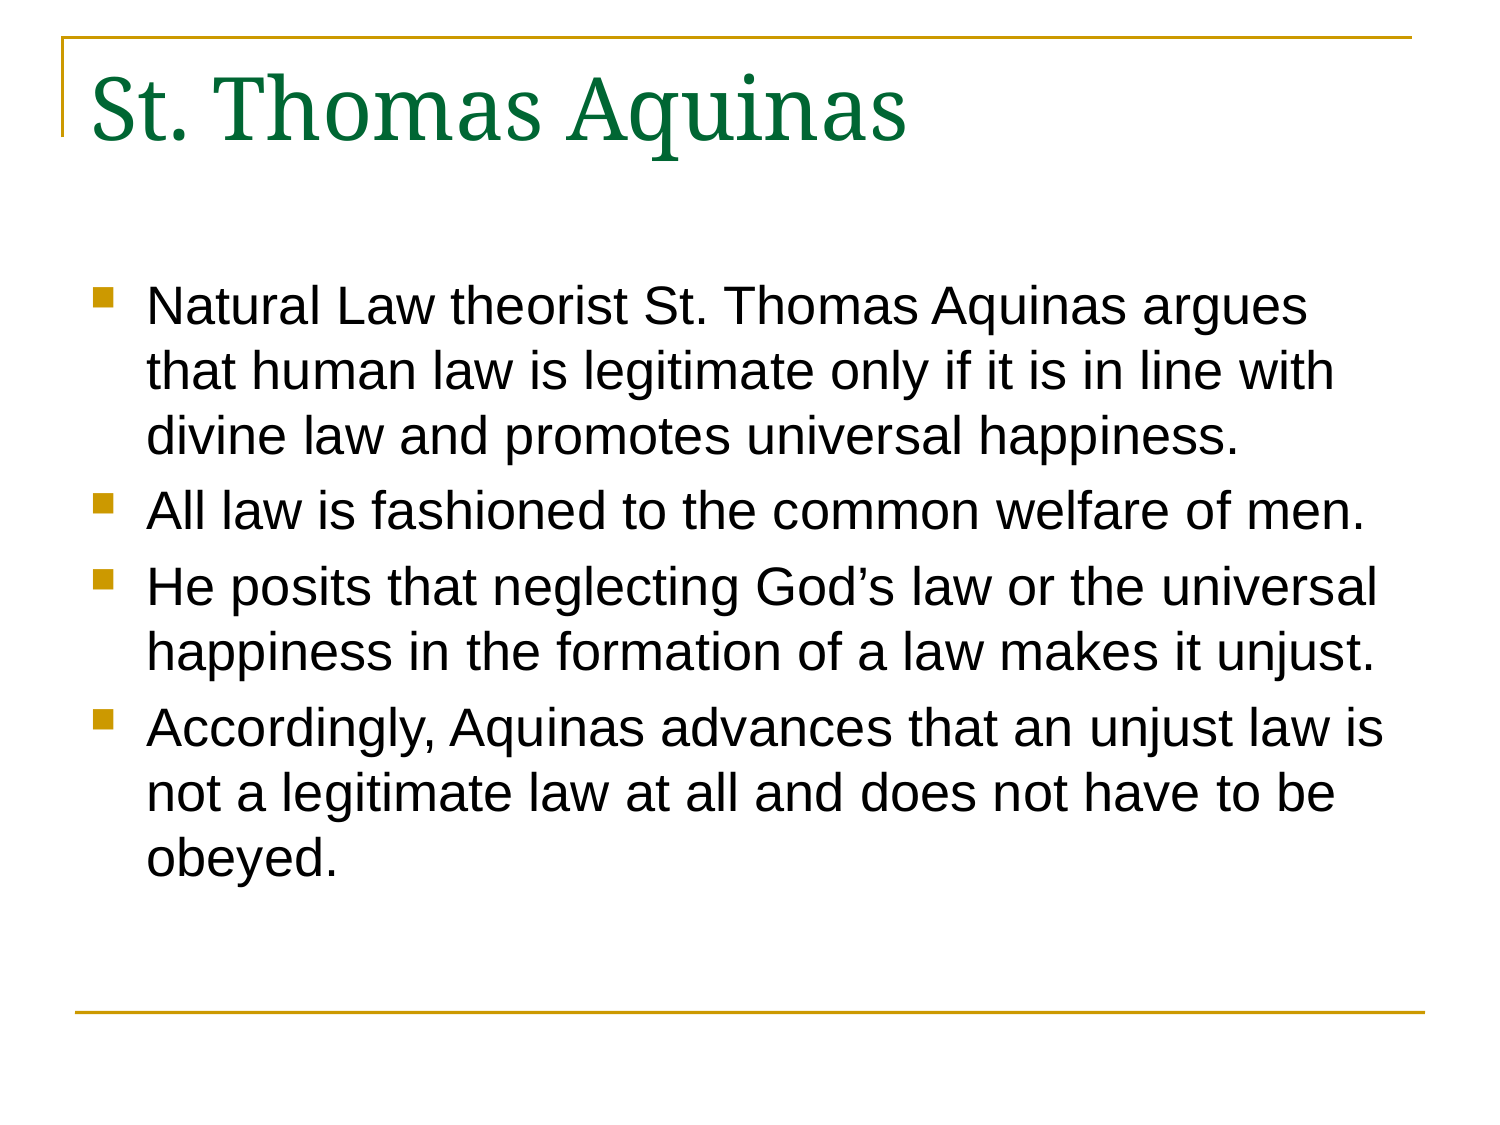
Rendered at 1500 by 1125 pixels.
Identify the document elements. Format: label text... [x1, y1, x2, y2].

title St. Thomas Aquinas [75, 45, 1425, 233]
list Natural Law theorist St. Thomas Aquinas argues that human law is legitimate only if it is in line with divine law and promotes universal happiness. All law is fashioned to the common welfare of men. He posits that neglecting God’s law or the universal happiness in the formation of a law makes it unjust. Accordingly, Aquinas advances that an unjust law is not a legitimate law at all and does not have to be obeyed. [75, 262, 1425, 1006]
